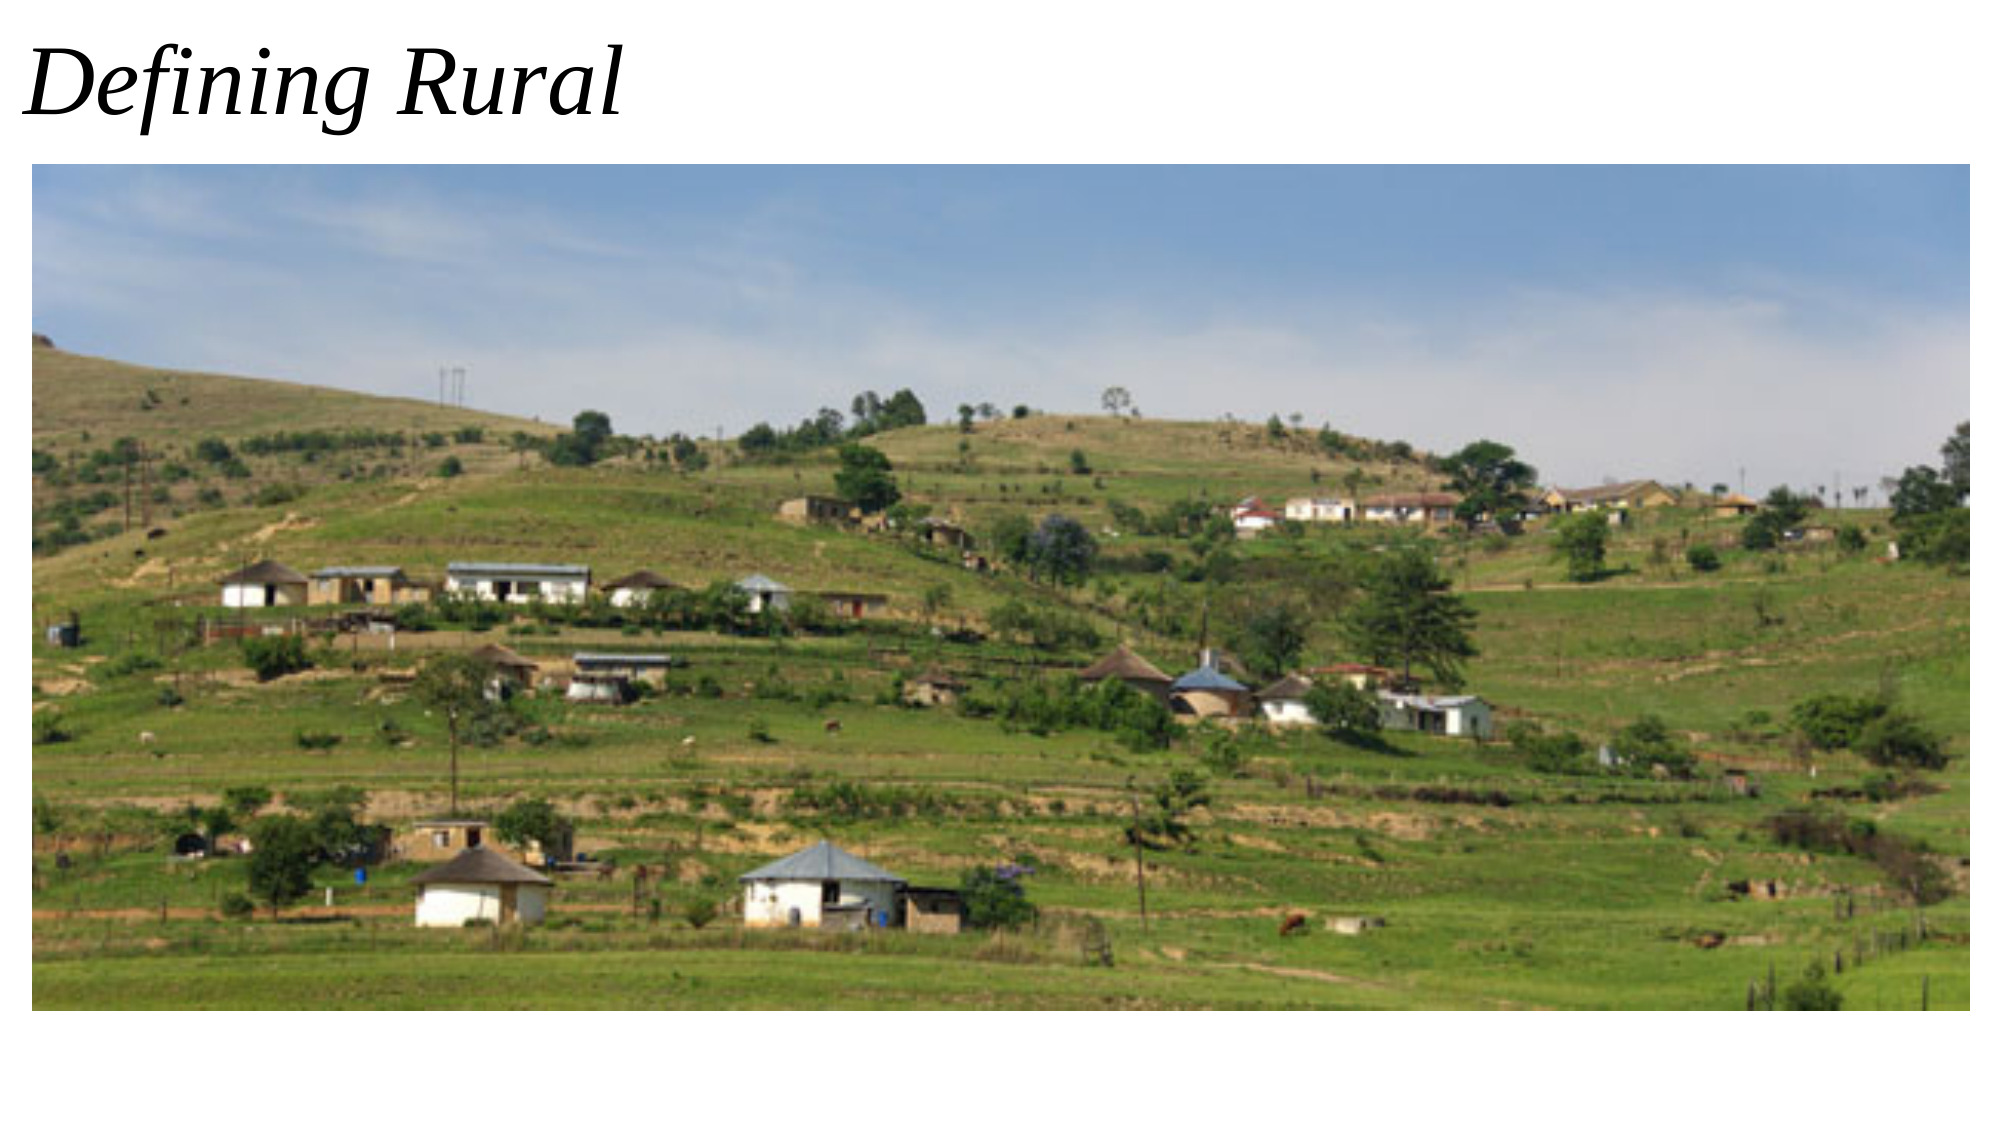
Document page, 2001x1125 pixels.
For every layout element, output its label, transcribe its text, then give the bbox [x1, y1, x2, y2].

text_box Defining Rural [8, 21, 1509, 186]
picture [32, 164, 1970, 1011]
